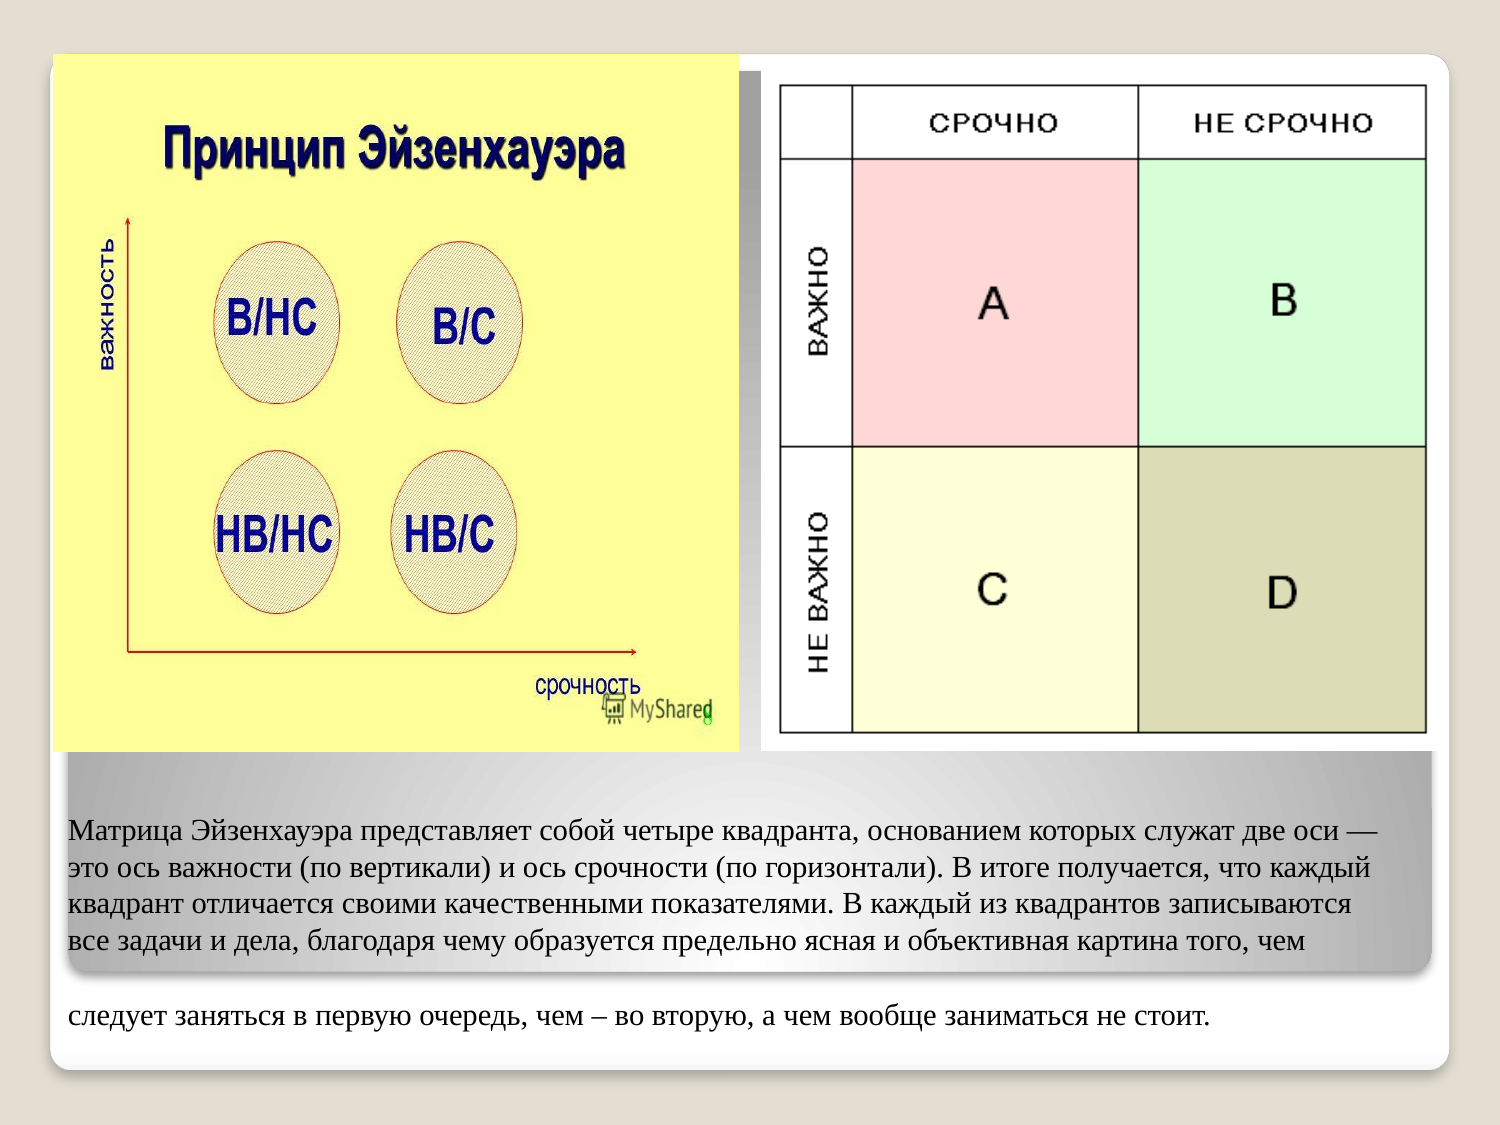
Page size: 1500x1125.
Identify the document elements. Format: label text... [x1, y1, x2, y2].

picture [52, 54, 739, 752]
picture [761, 66, 1447, 751]
title Матрица Эйзенхауэра представляет собой четыре квадранта, основанием которых служат две оси — это ось важности (по вертикали) и ось срочности (по горизонтали). В итоге получается, что каждый квадрант отличается своими качественными показателями. В каждый из квадрантов записываются все задачи и дела, благодаря чему образуется предельно ясная и объективная картина того, чем следует заняться в первую очередь, чем – во вторую, а чем вообще заниматься не стоит. [53, 763, 1396, 1047]
